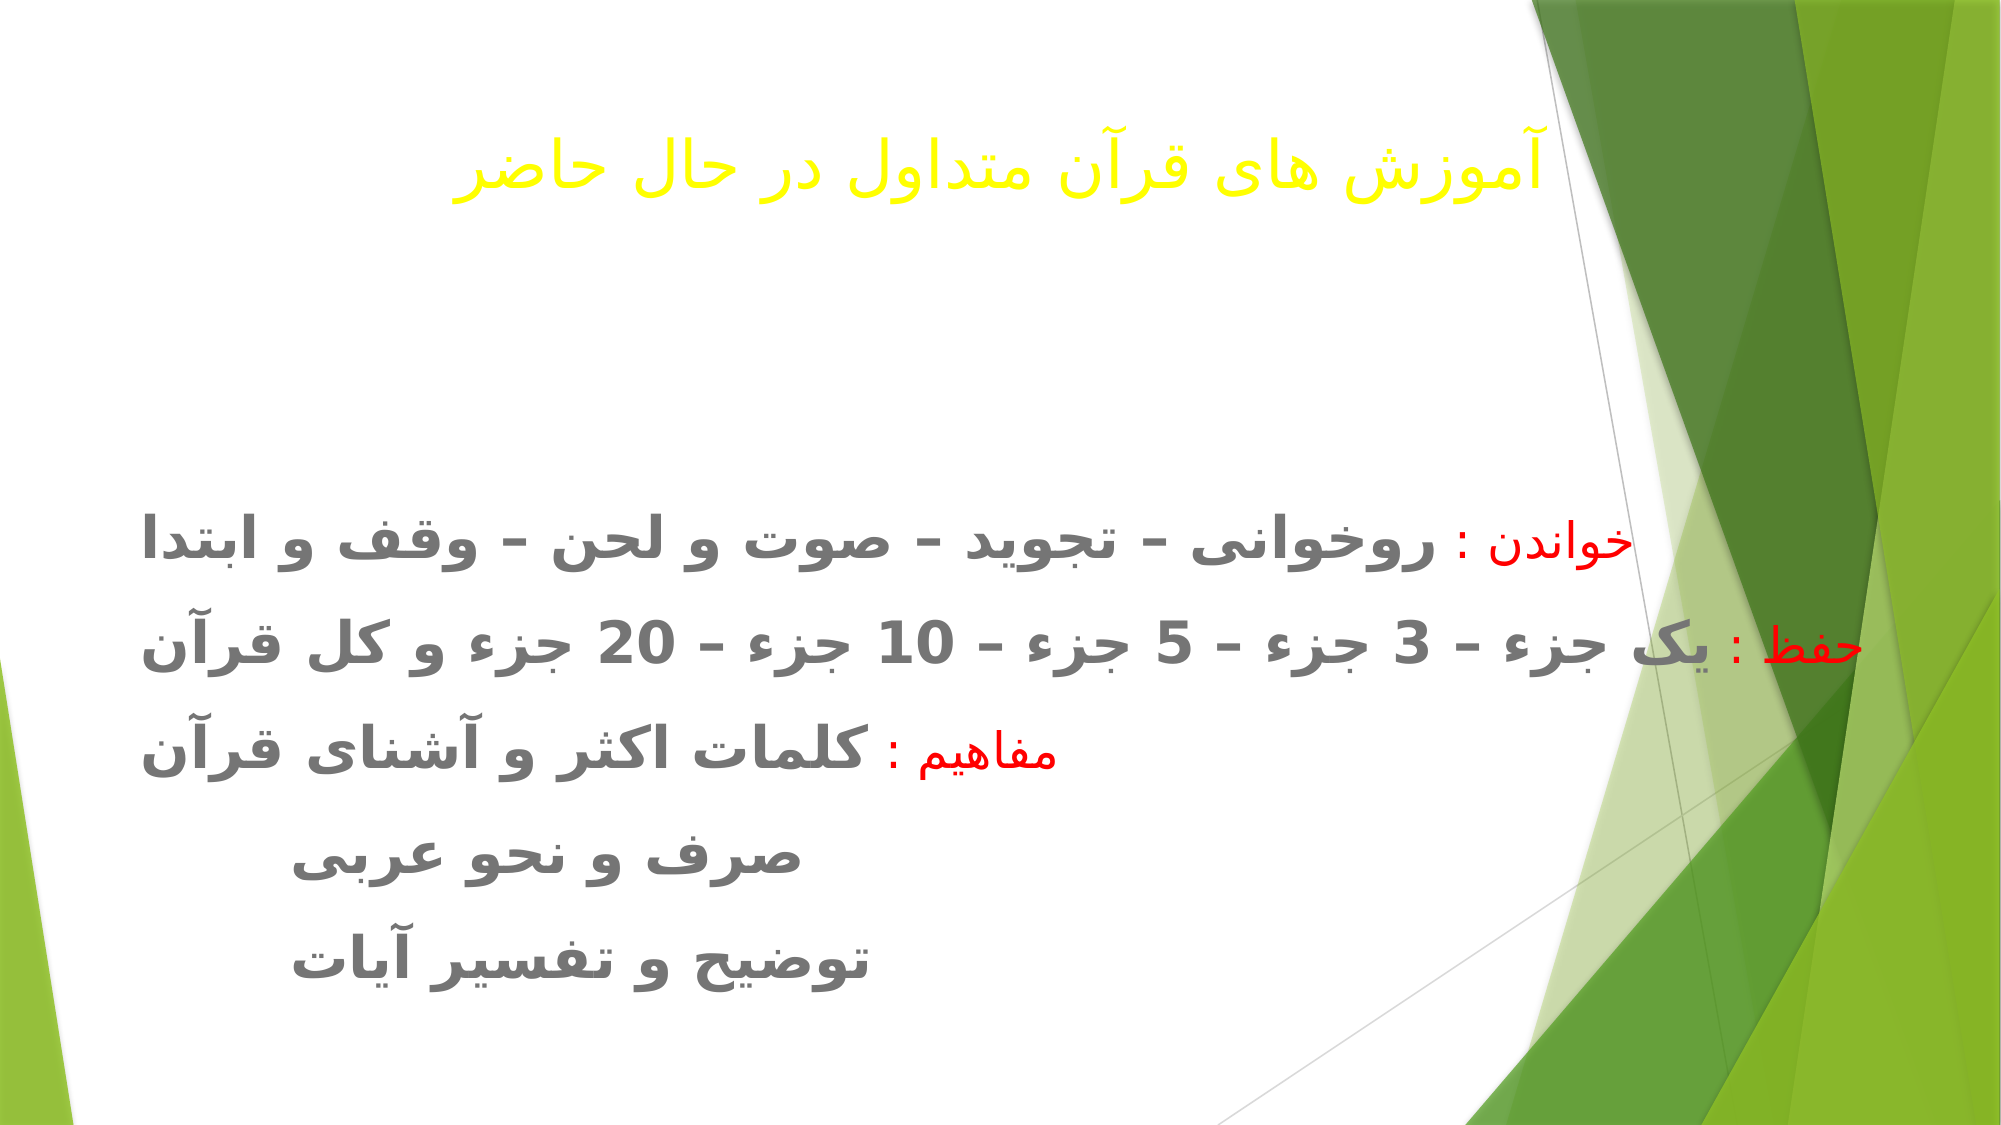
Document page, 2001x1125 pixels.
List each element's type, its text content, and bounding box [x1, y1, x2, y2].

text_box خواندن : روخوانی – تجوید – صوت و لحن – وقف و ابتدا حفظ : یک جزء – 3 جزء – 5 جزء – 10 جزء – 20 جزء و کل قرآن مفاهیم : کلمات اکثر و آشنای قرآن صرف و نحو عربی توضیح و تفسیر آیات [126, 457, 1880, 1088]
text_box آموزش های قرآن متداول در حال حاضر [440, 113, 1562, 254]
